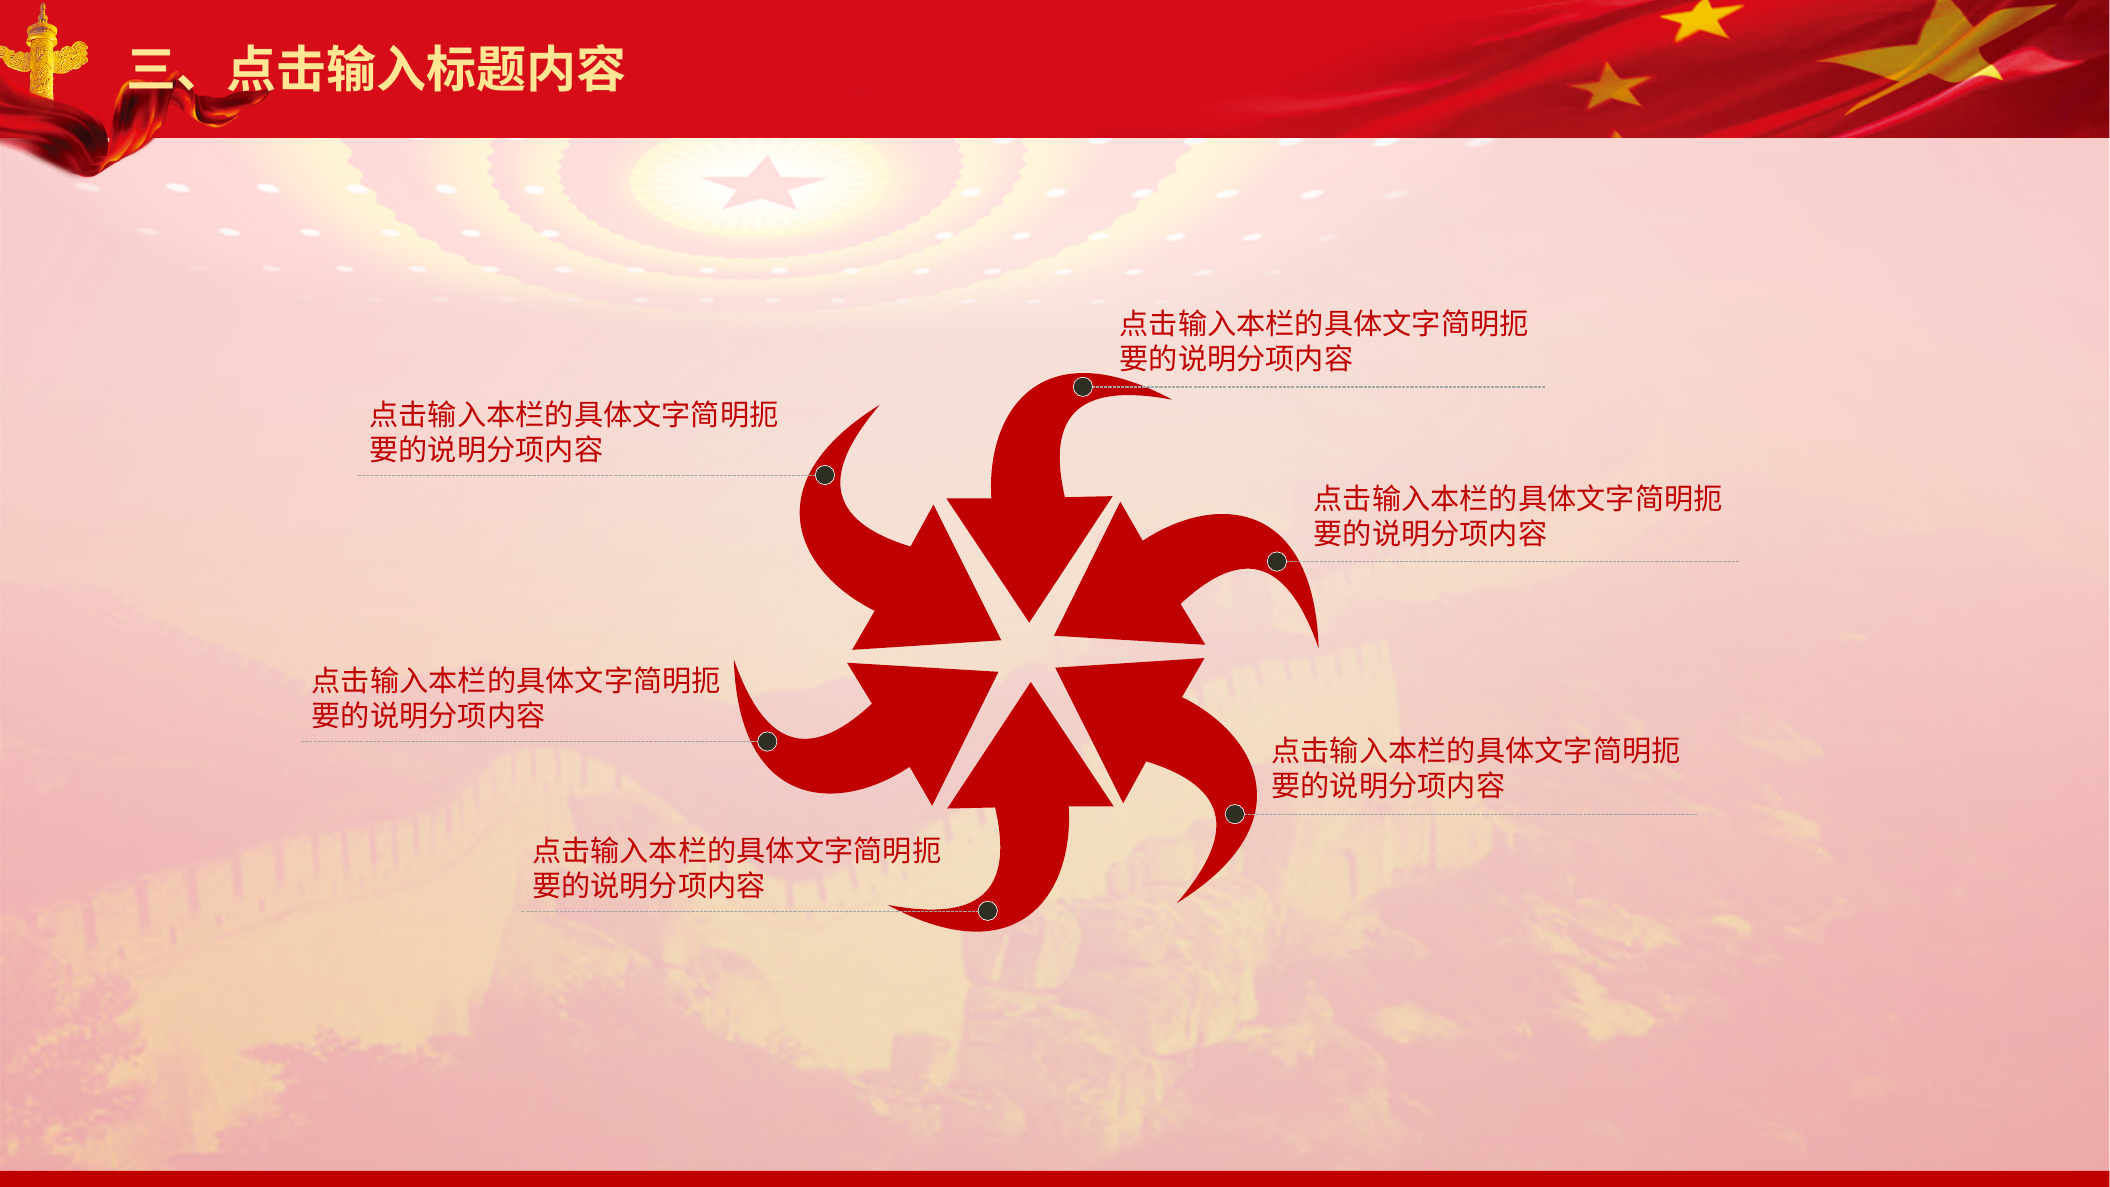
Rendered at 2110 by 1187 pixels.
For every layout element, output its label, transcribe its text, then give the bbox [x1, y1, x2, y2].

text_box 点击输入本栏的具体文字简明扼要的说明分项内容 [1104, 297, 1546, 383]
text_box [0, 1170, 2110, 1187]
text_box [798, 403, 1003, 651]
text_box [977, 900, 999, 922]
text_box [738, 661, 1001, 808]
text_box 点击输入本栏的具体文字简明扼要的说明分项内容 [296, 655, 738, 740]
text_box 点击输入本栏的具体文字简明扼要的说明分项内容 [1256, 725, 1698, 810]
text_box [1072, 376, 1094, 398]
picture [0, 0, 2110, 1170]
text_box 三、点击输入标题内容 [111, 30, 641, 105]
text_box [1266, 550, 1288, 573]
text_box 点击输入本栏的具体文字简明扼要的说明分项内容 [354, 388, 796, 474]
text_box [814, 464, 836, 486]
text_box [1224, 803, 1246, 825]
text_box [944, 371, 1173, 625]
text_box 点击输入本栏的具体文字简明扼要的说明分项内容 [1298, 472, 1740, 558]
text_box [895, 680, 1116, 933]
text_box [1052, 499, 1320, 649]
text_box [756, 730, 779, 753]
text_box 点击输入本栏的具体文字简明扼要的说明分项内容 [517, 824, 959, 910]
text_box [1053, 656, 1257, 904]
